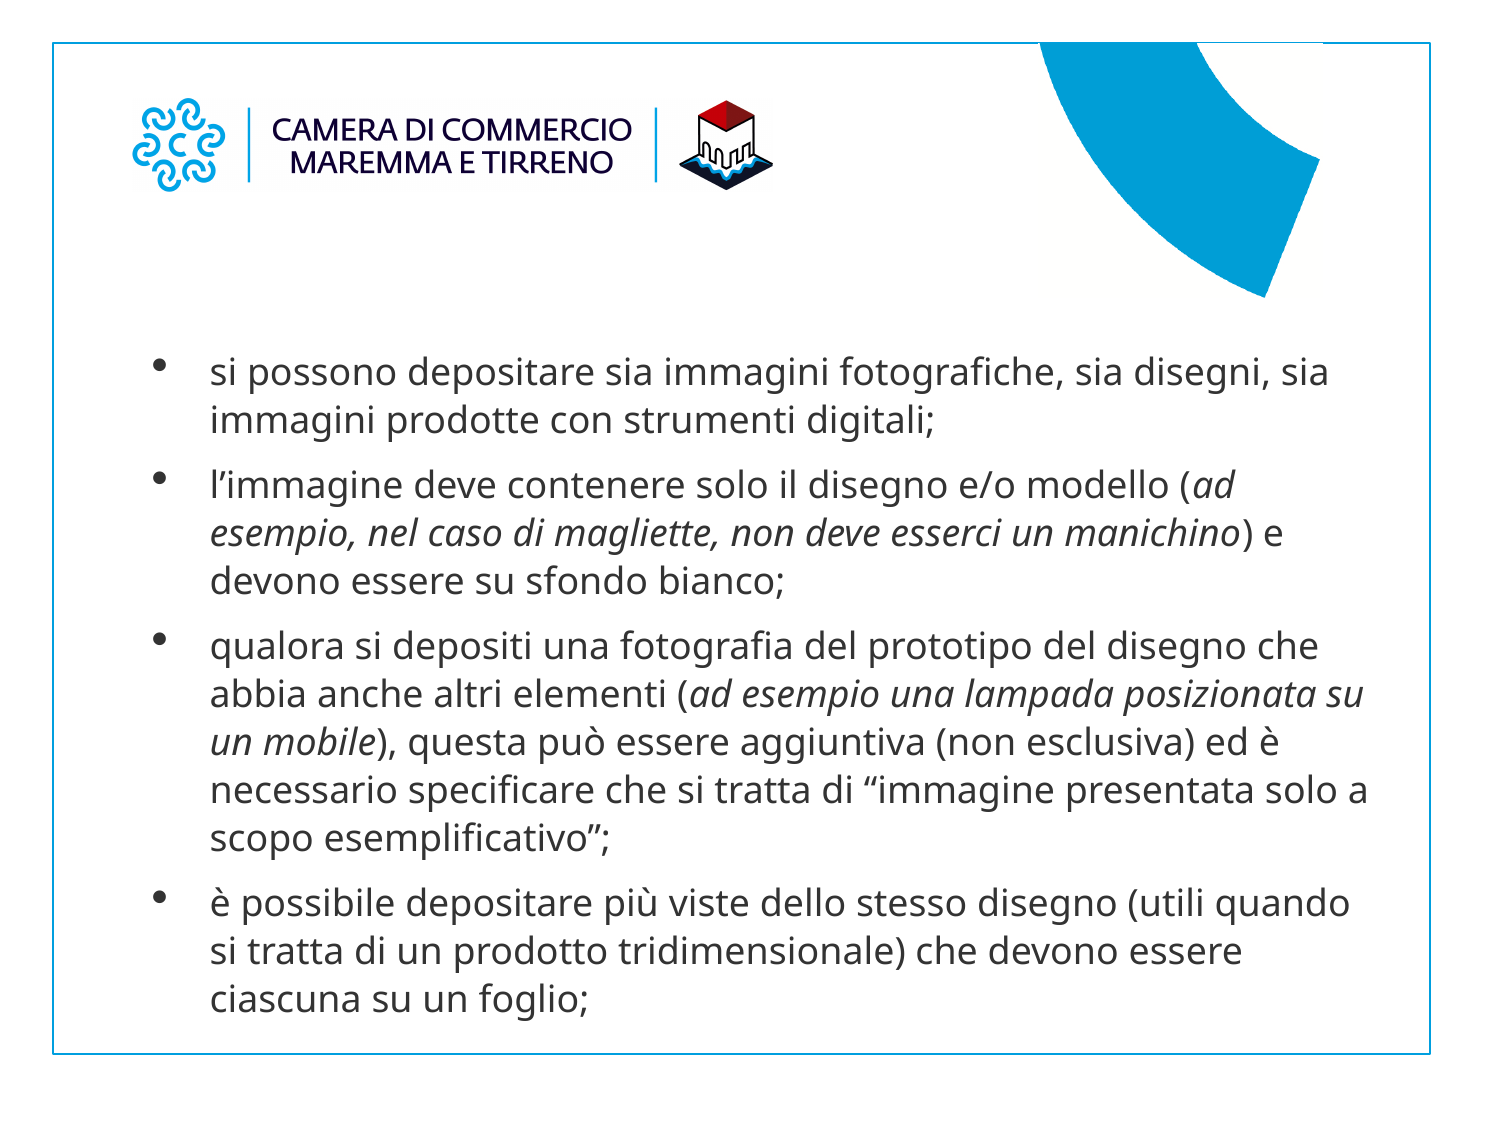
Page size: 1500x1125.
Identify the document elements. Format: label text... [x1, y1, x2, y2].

text_box si possono depositare sia immagini fotografiche, sia disegni, sia immagini prodotte con strumenti digitali; l’immagine deve contenere solo il disegno e/o modello (ad esempio, nel caso di magliette, non deve esserci un manichino) e devono essere su sfondo bianco; qualora si depositi una fotografia del prototipo del disegno che abbia anche altri elementi (ad esempio una lampada posizionata su un mobile), questa può essere aggiuntiva (non esclusiva) ed è necessario specificare che si tratta di “immagine presentata solo a scopo esemplificativo”; è possibile depositare più viste dello stesso disegno (utili quando si tratta di un prodotto tridimensionale) che devono essere ciascuna su un foglio; [138, 292, 1393, 1071]
picture [132, 98, 773, 192]
picture [1038, 45, 1247, 292]
picture [1198, 44, 1323, 292]
